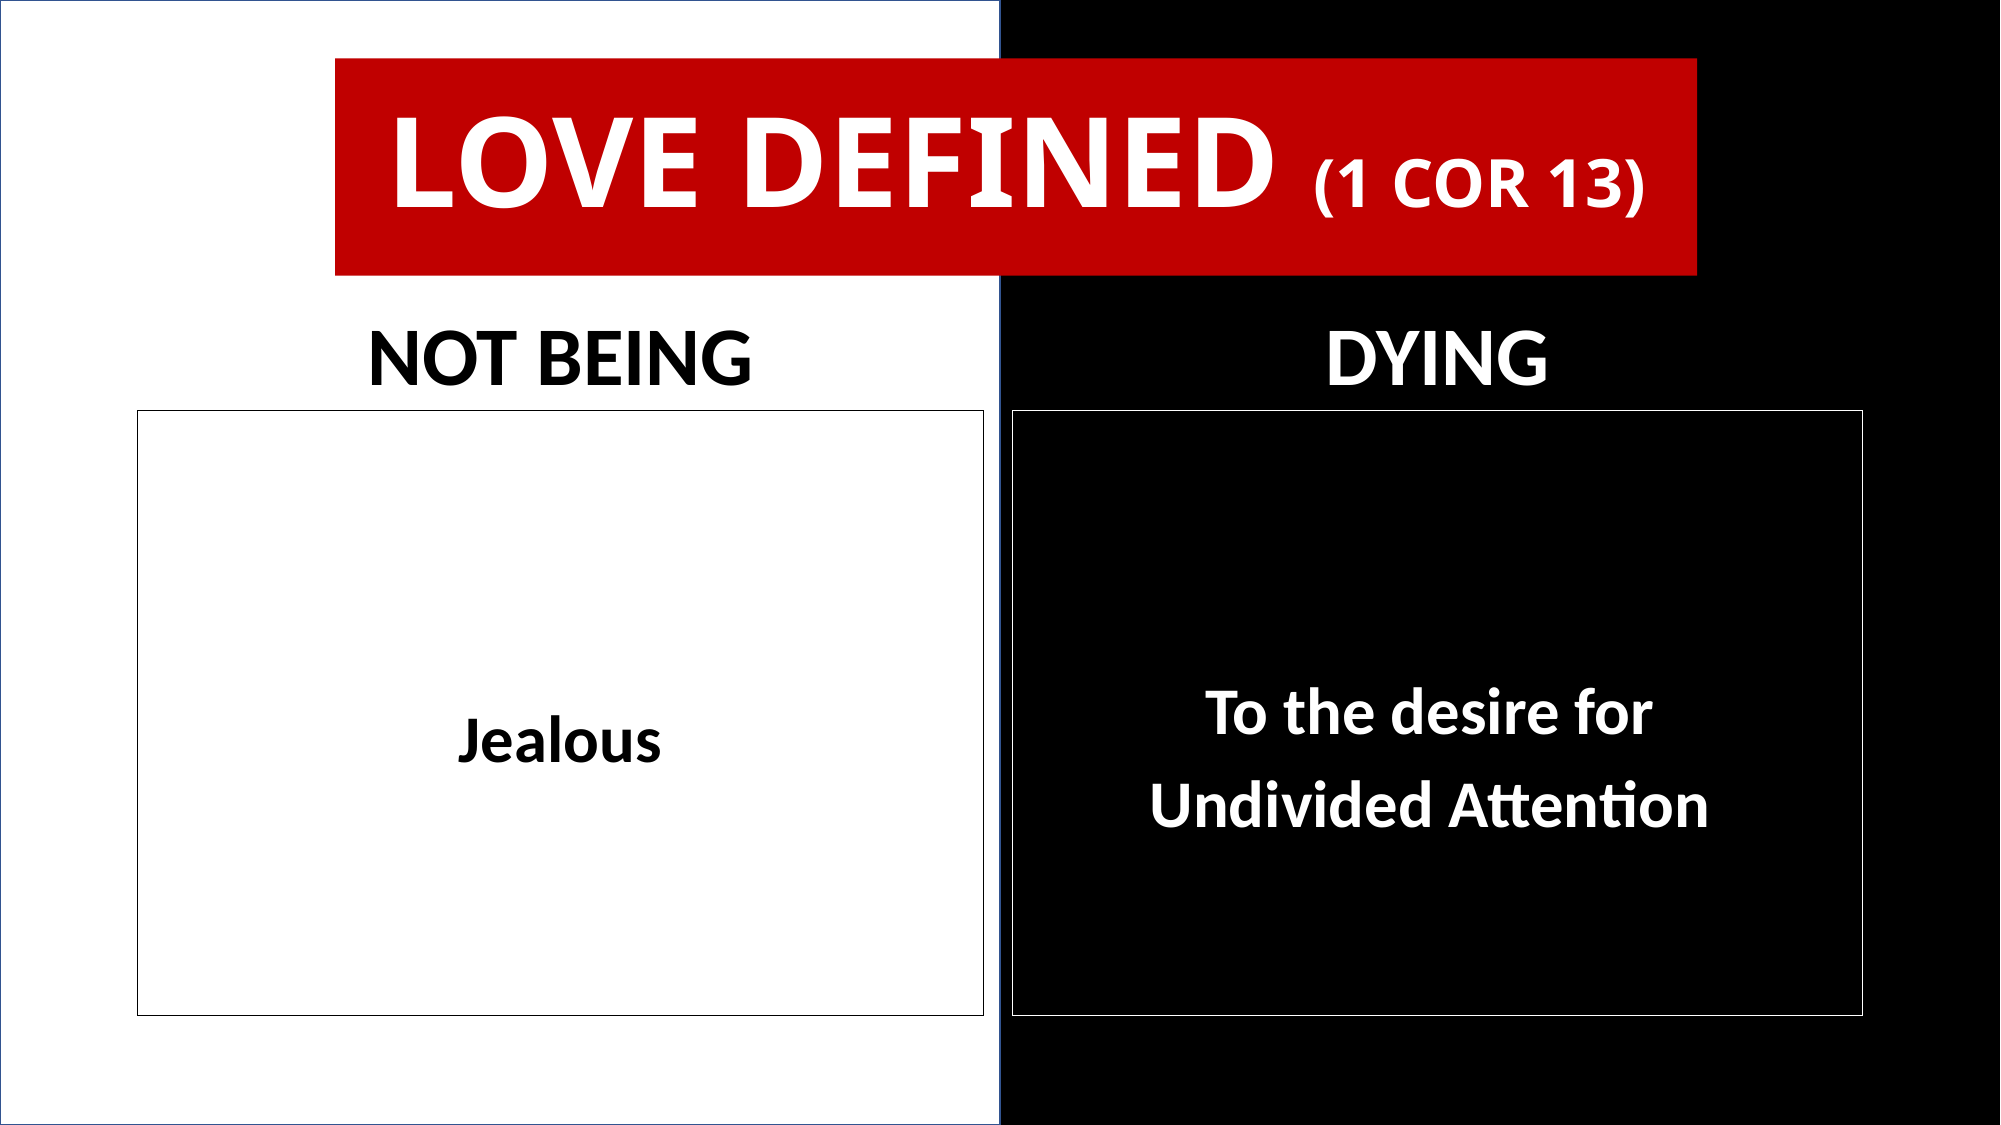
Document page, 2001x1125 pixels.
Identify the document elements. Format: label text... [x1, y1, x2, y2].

list Jealous [137, 410, 984, 1016]
list NOT BEING [137, 275, 984, 410]
list To the desire for Undivided Attention [1012, 410, 1863, 1016]
text_box LOVE DEFINED (1 COR 13) [335, 58, 1698, 276]
text_box [0, 0, 1001, 1125]
list DYING [1012, 275, 1863, 410]
